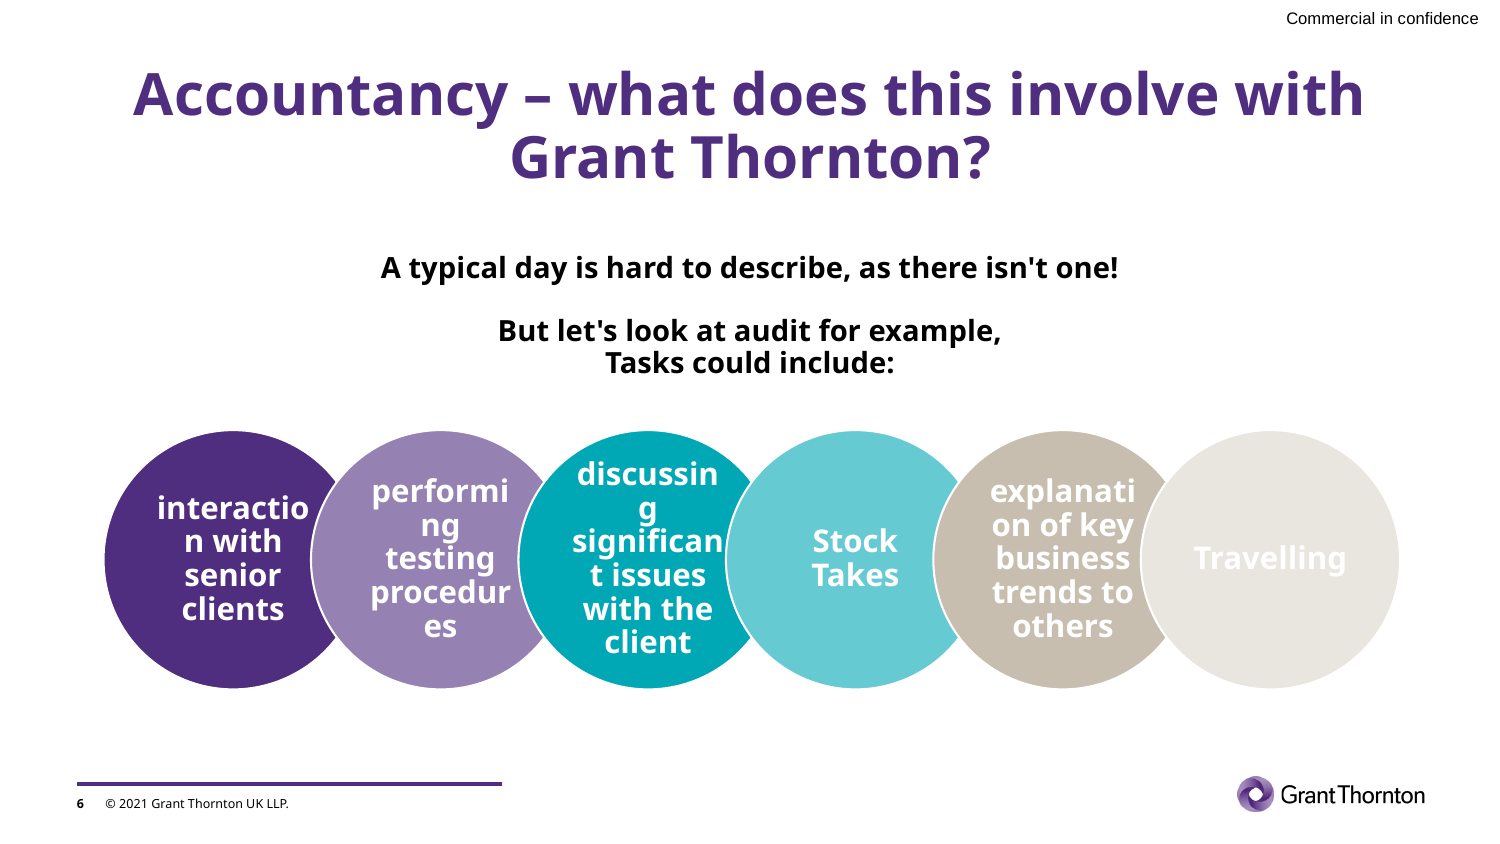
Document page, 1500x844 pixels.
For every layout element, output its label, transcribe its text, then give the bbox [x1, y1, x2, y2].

slide_number 6 [76, 795, 104, 811]
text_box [103, 340, 1401, 779]
picture [1237, 779, 1274, 812]
title Accountancy – what does this involve with Grant Thornton? A typical day is hard to describe, as there isn't one! But let's look at audit for example, Tasks could include: [76, 64, 1424, 195]
